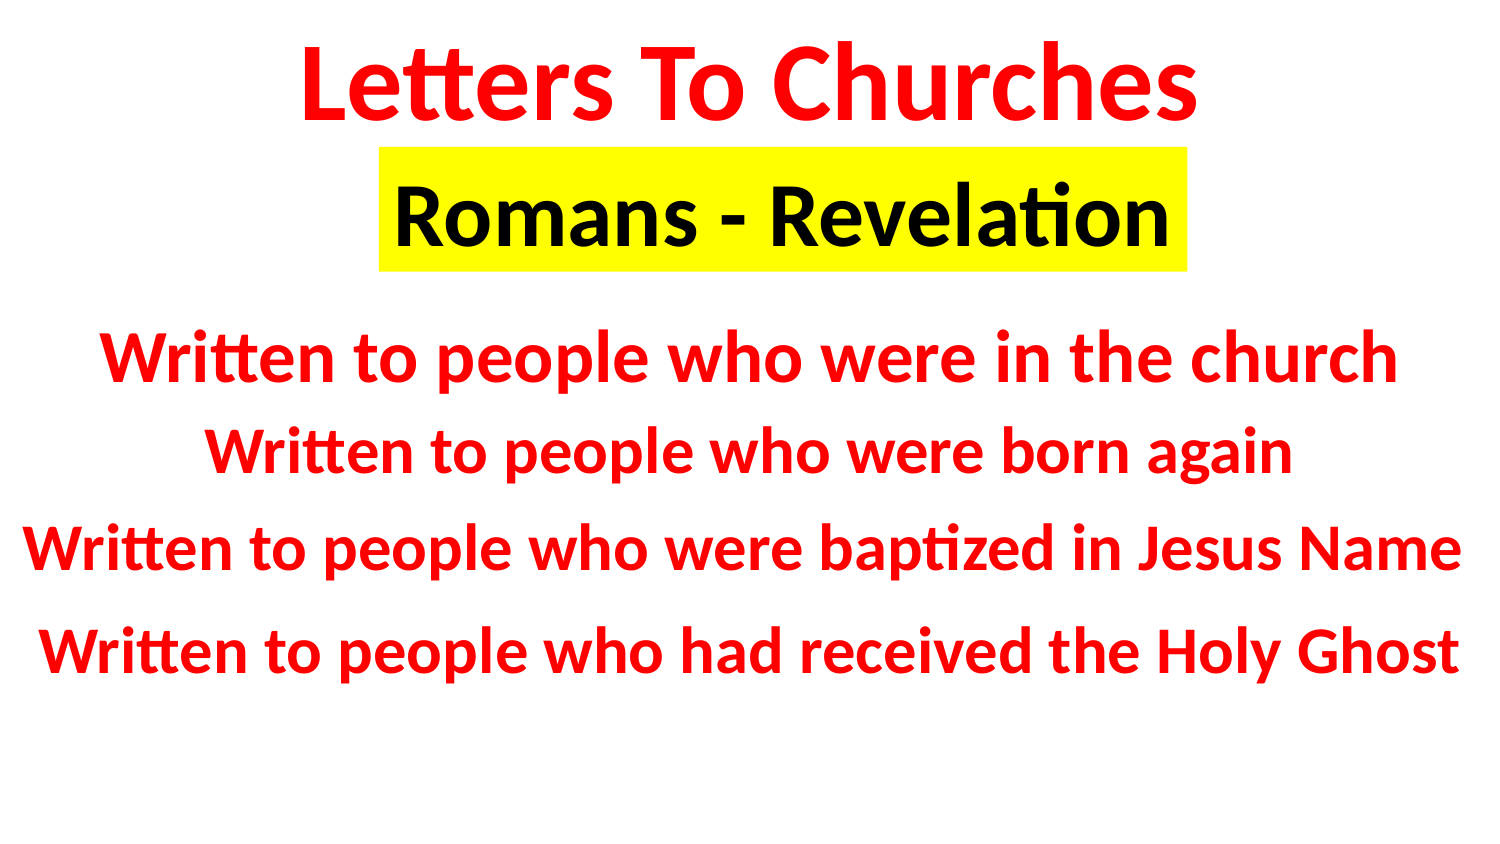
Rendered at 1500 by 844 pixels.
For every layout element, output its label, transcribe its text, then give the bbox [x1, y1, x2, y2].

text_box Written to people who were baptized in Jesus Name [8, 496, 1479, 592]
text_box Written to people who were in the church [0, 299, 1500, 399]
text_box Romans - Revelation [378, 146, 1188, 272]
text_box Written to people who had received the Holy Ghost [0, 599, 1500, 695]
text_box Written to people who were born again [0, 399, 1500, 494]
text_box Letters To Churches [0, 0, 1500, 150]
